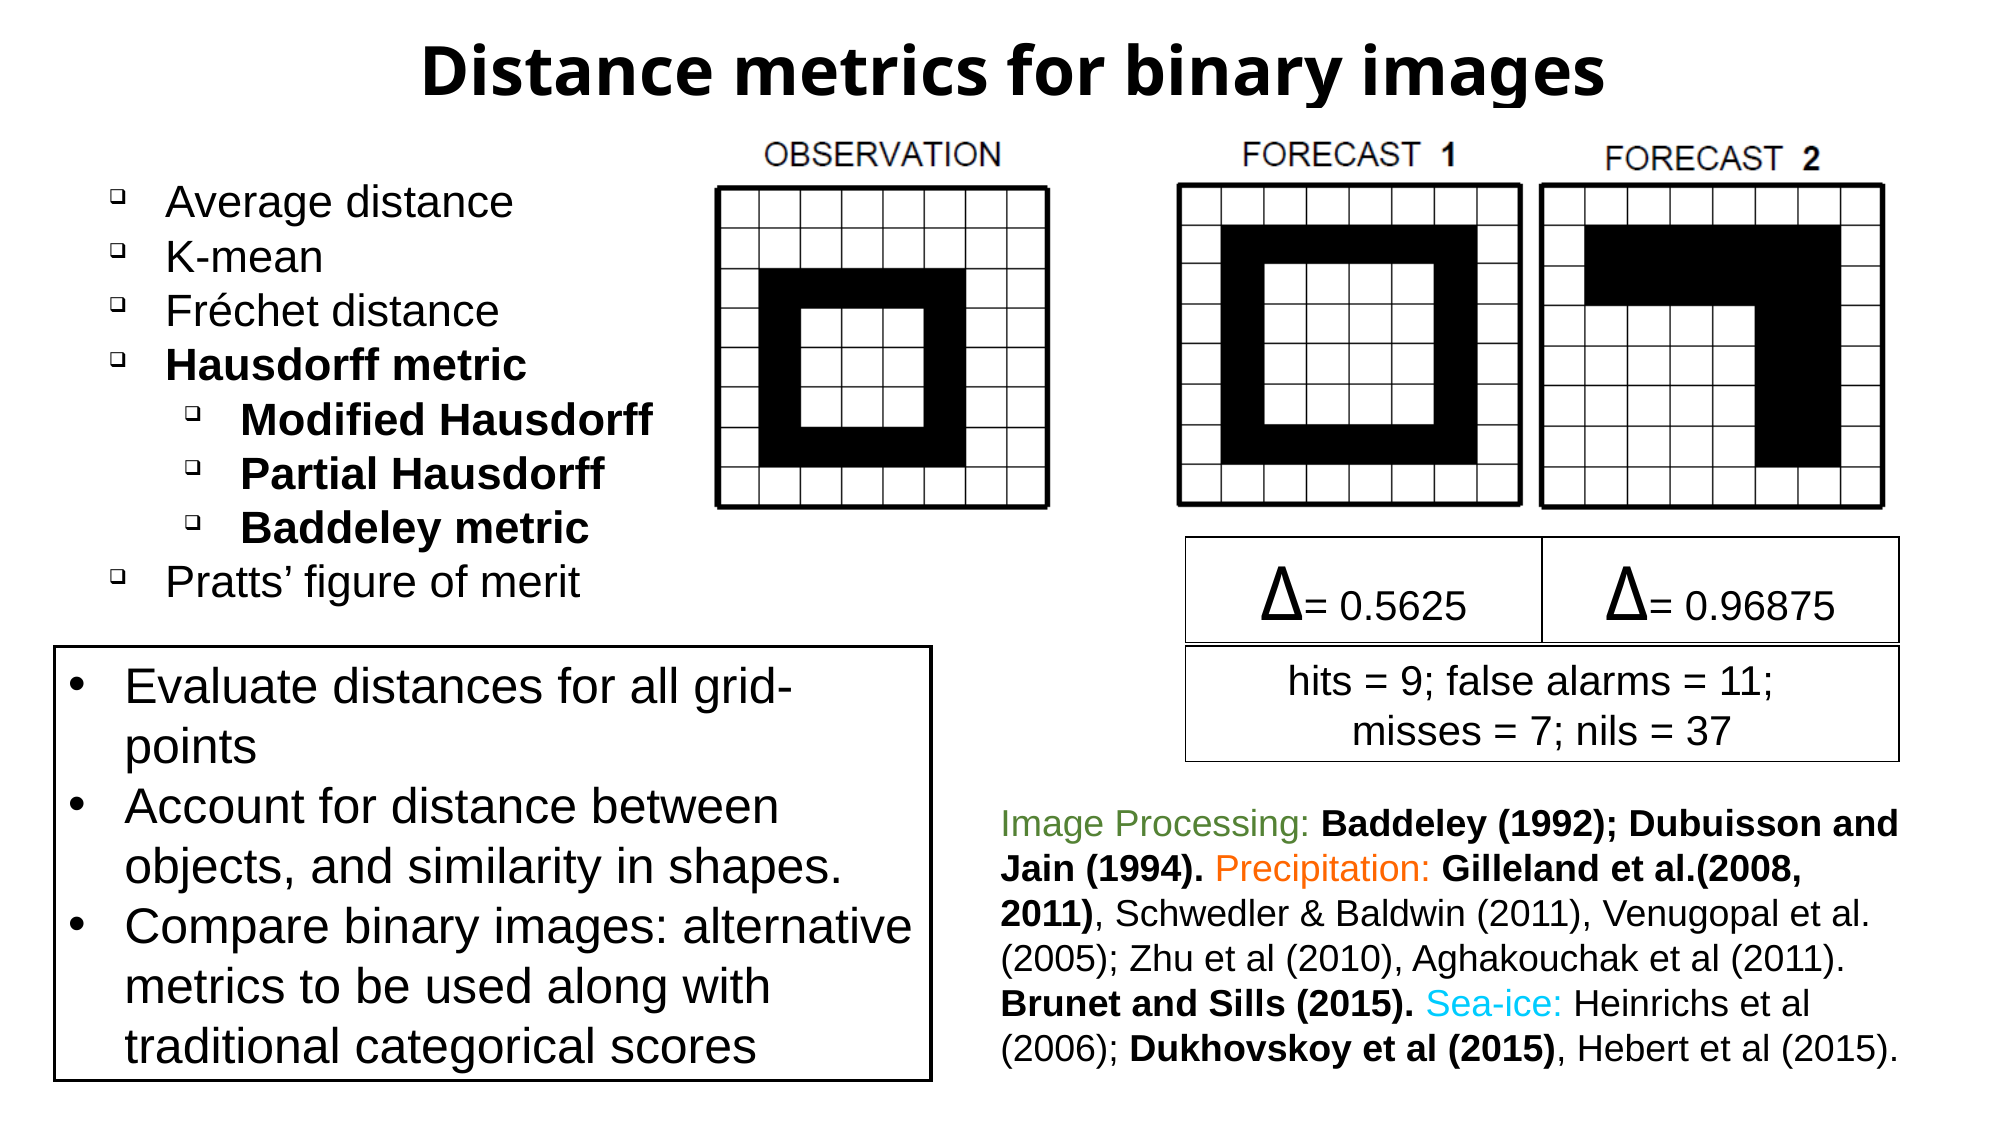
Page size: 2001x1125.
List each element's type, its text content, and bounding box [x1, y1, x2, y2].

text_box Image Processing: Baddeley (1992); Dubuisson and Jain (1994). Precipitation: Gilleland et al.(2008, 2011), Schwedler & Baldwin (2011), Venugopal et al. (2005); Zhu et al (2010), Aghakouchak et al (2011). Brunet and Sills (2015). Sea-ice: Heinrichs et al (2006); Dukhovskoy et al (2015), Hebert et al (2015). [986, 791, 1920, 1076]
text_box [684, 108, 1920, 768]
text_box Average distance K-mean Fréchet distance Hausdorff metric Modified Hausdorff Partial Hausdorff Baddeley metric Pratts’ figure of merit [95, 165, 684, 614]
title Distance metrics for binary images [318, 12, 1707, 136]
text_box Evaluate distances for all grid-points Account for distance between objects, and similarity in shapes. Compare binary images: alternative metrics to be used along with traditional categorical scores [54, 646, 931, 1081]
